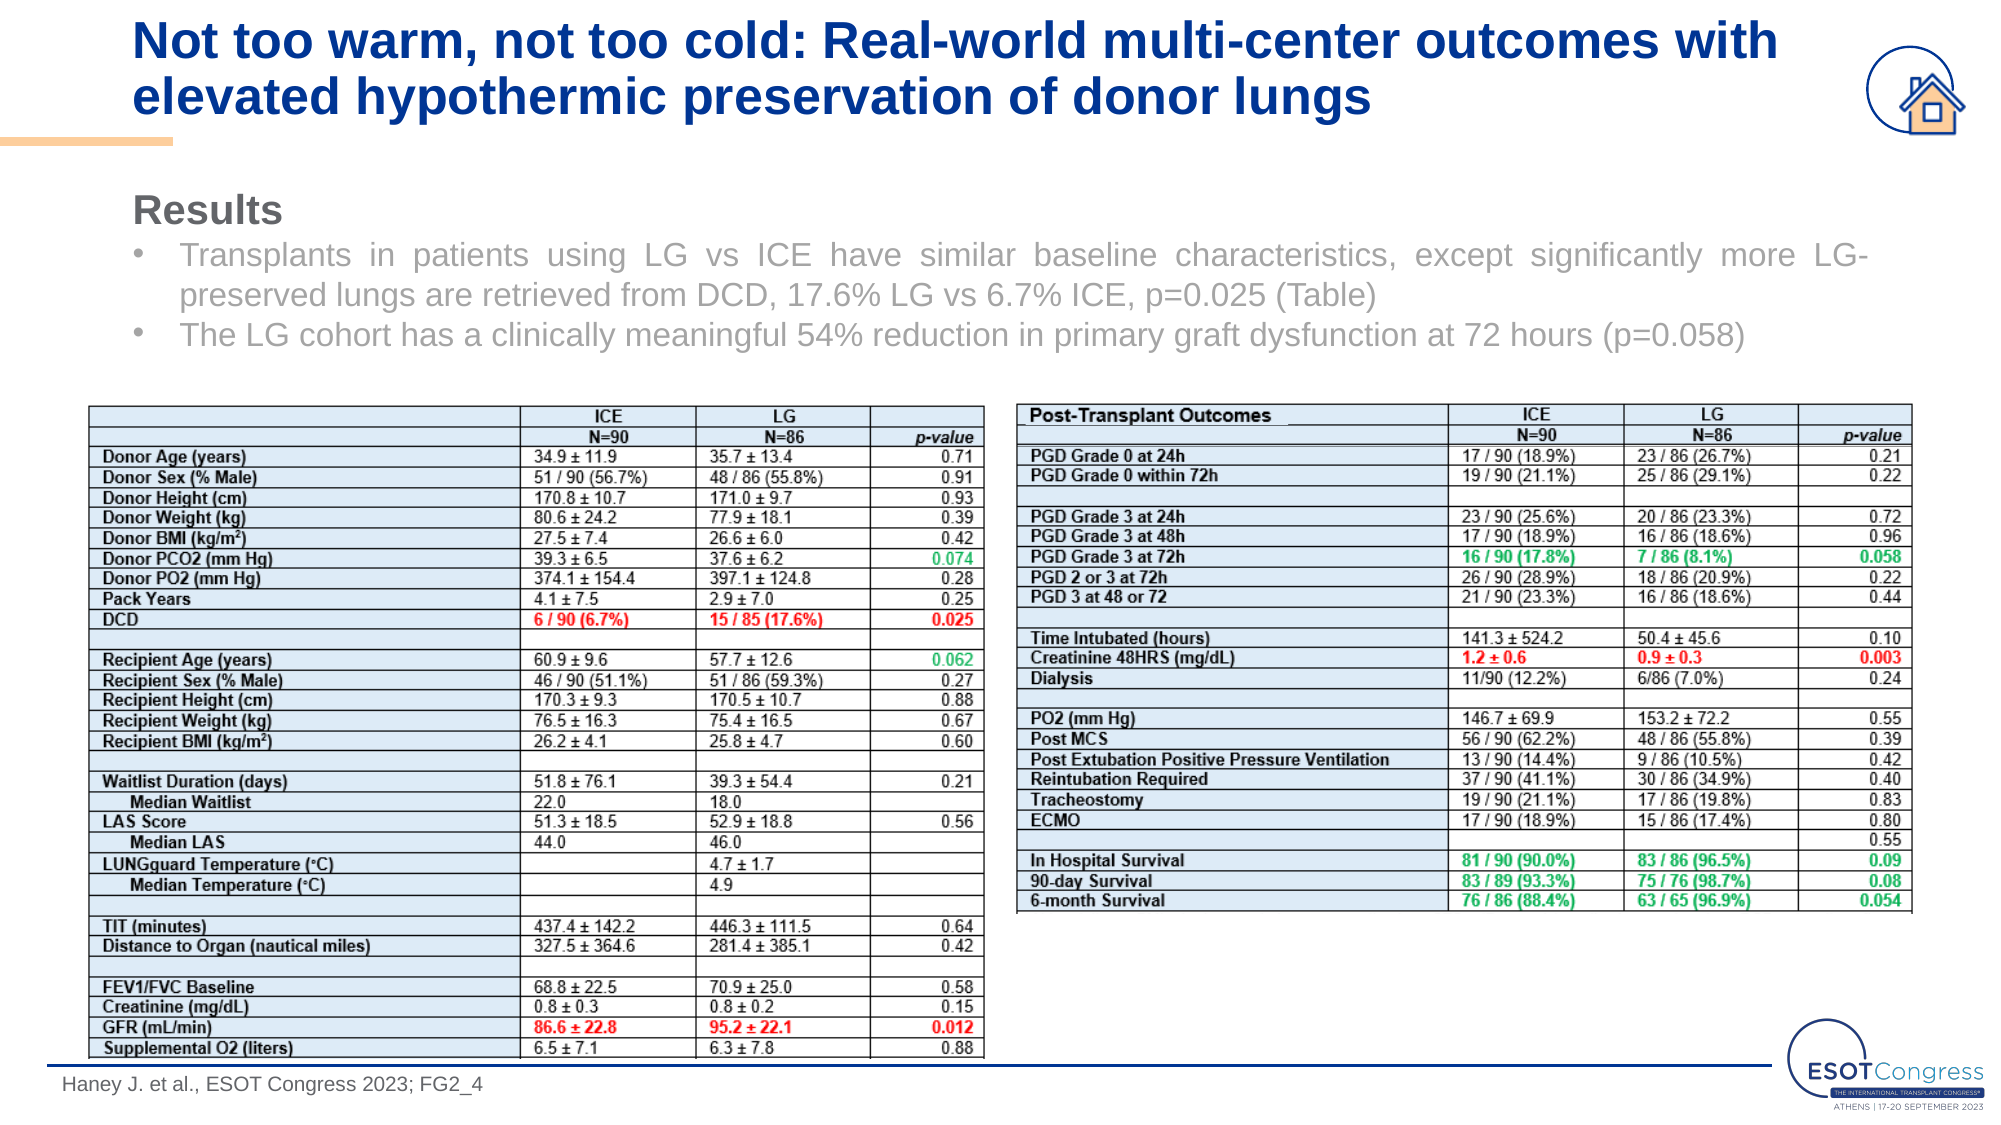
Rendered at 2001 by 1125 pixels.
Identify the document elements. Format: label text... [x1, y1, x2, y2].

list Haney J. et al., ESOT Congress 2023; FG2_4 [46, 1066, 1223, 1118]
title Not too warm, not too cold: Real-world multi-center outcomes with elevated hypothermic preservation of donor lungs [117, 11, 1843, 129]
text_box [1009, 396, 1918, 914]
text_box Results Transplants in patients using LG vs ICE have similar baseline characteristics, except significantly more LG-preserved lungs are retrieved from DCD, 17.6% LG vs 6.7% ICE, p=0.025 (Table) The LG cohort has a clinically meaningful 54% reduction in primary graft dysfunction at 72 hours (p=0.058) [117, 175, 1887, 360]
picture [81, 398, 990, 1059]
picture [1772, 996, 2000, 1125]
picture [1896, 68, 1968, 140]
